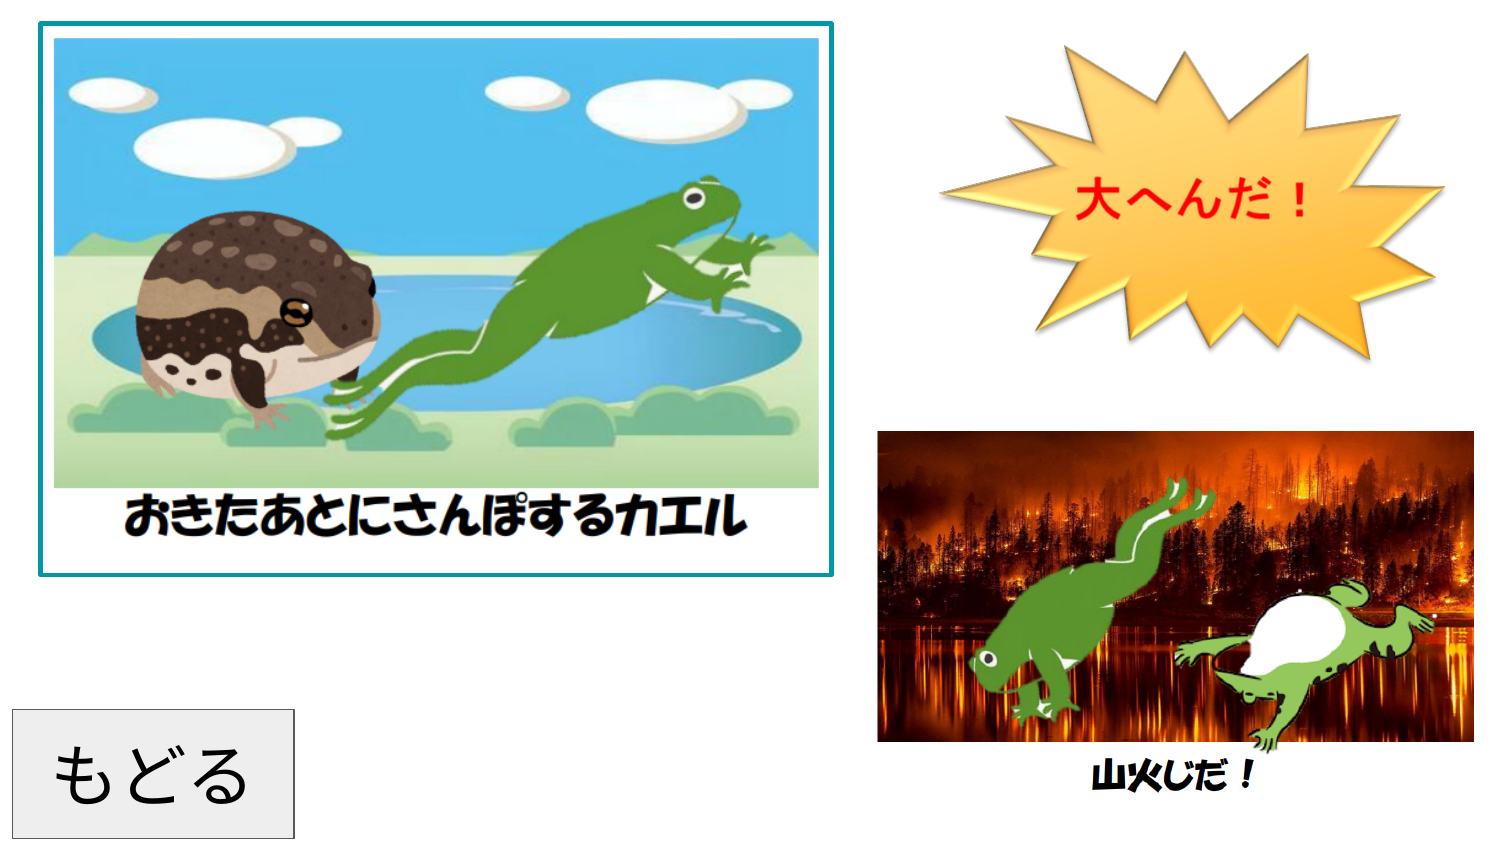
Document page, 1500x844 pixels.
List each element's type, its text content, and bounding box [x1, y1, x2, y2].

text_box もどる [12, 709, 294, 839]
picture [42, 25, 830, 573]
picture [867, 0, 1483, 805]
